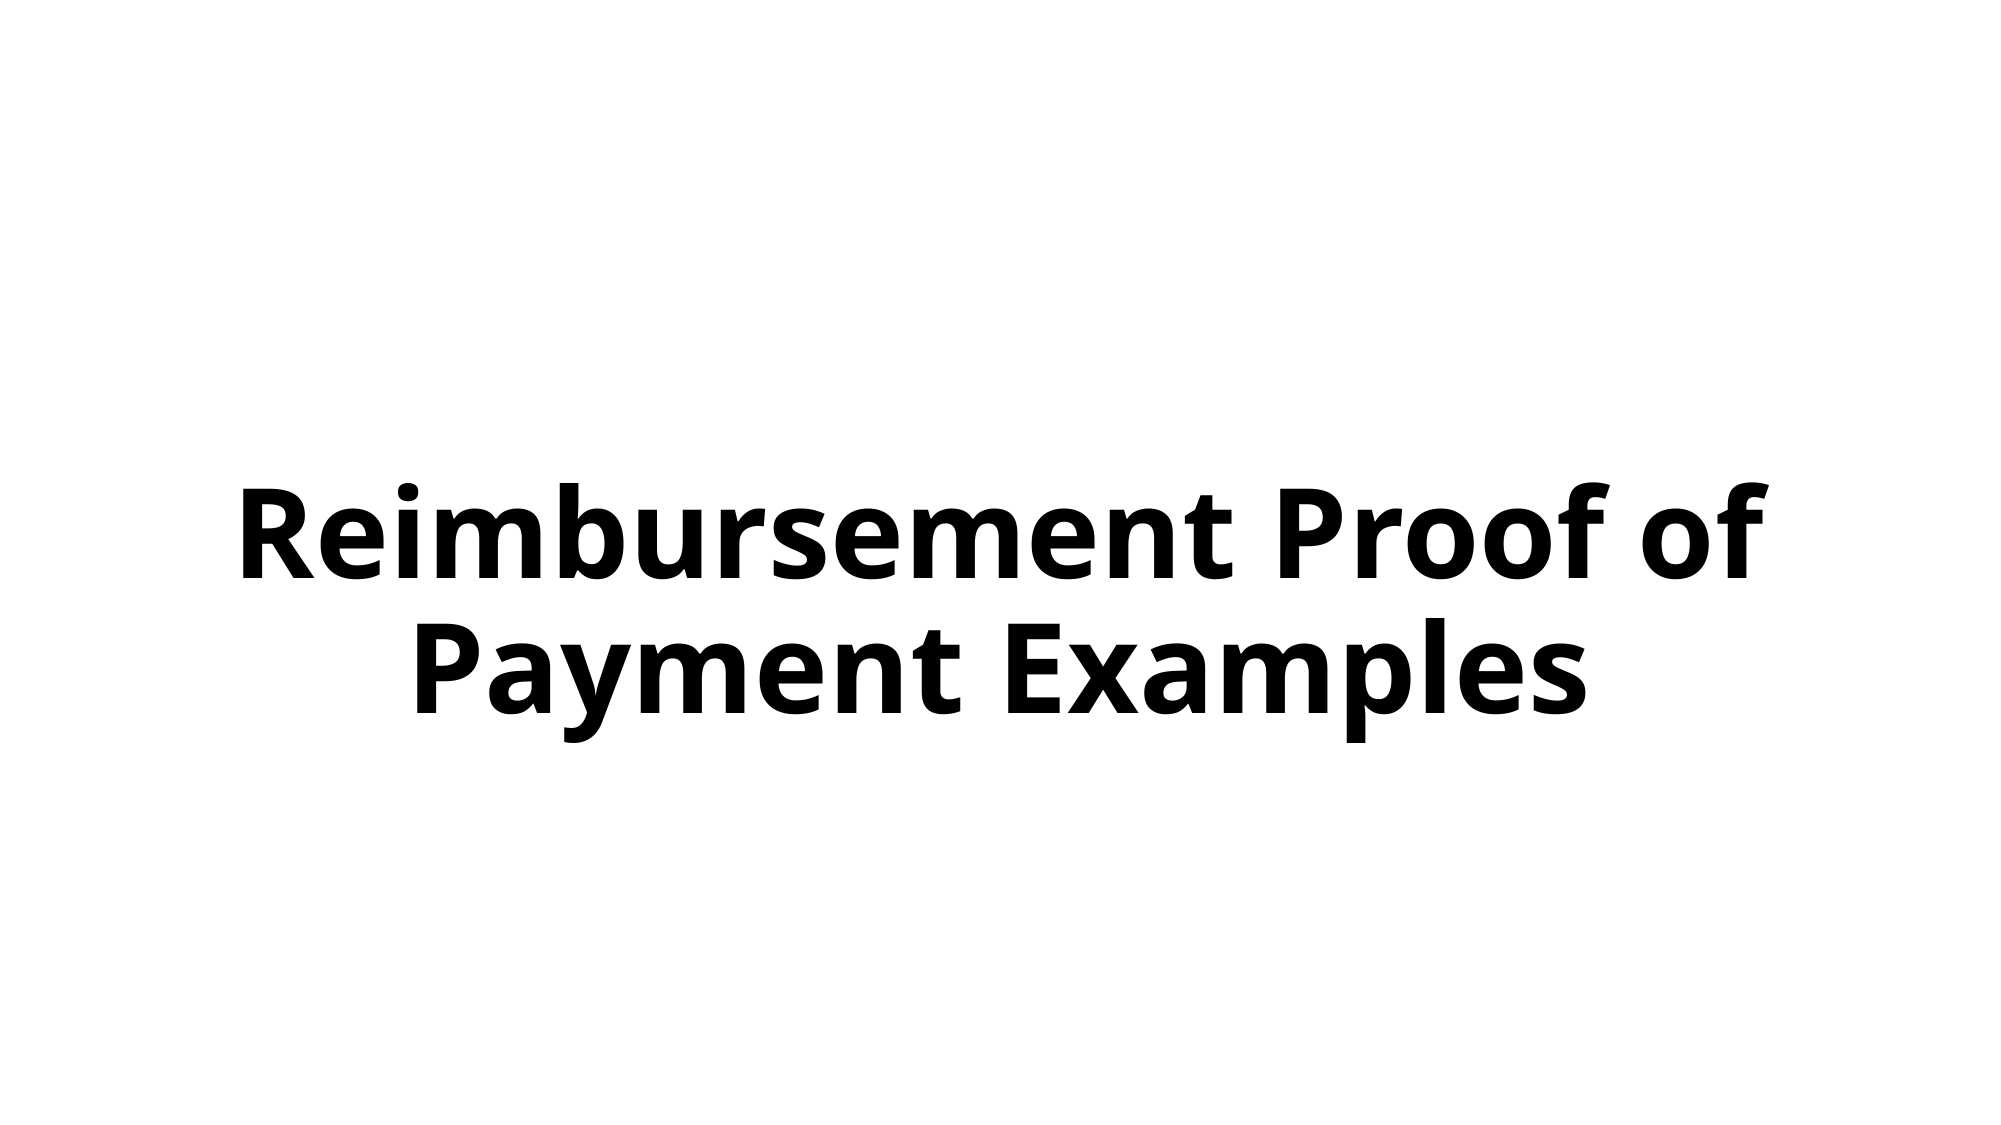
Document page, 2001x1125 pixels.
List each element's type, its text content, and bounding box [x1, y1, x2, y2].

title Reimbursement Proof of Payment Examples [136, 280, 1862, 749]
